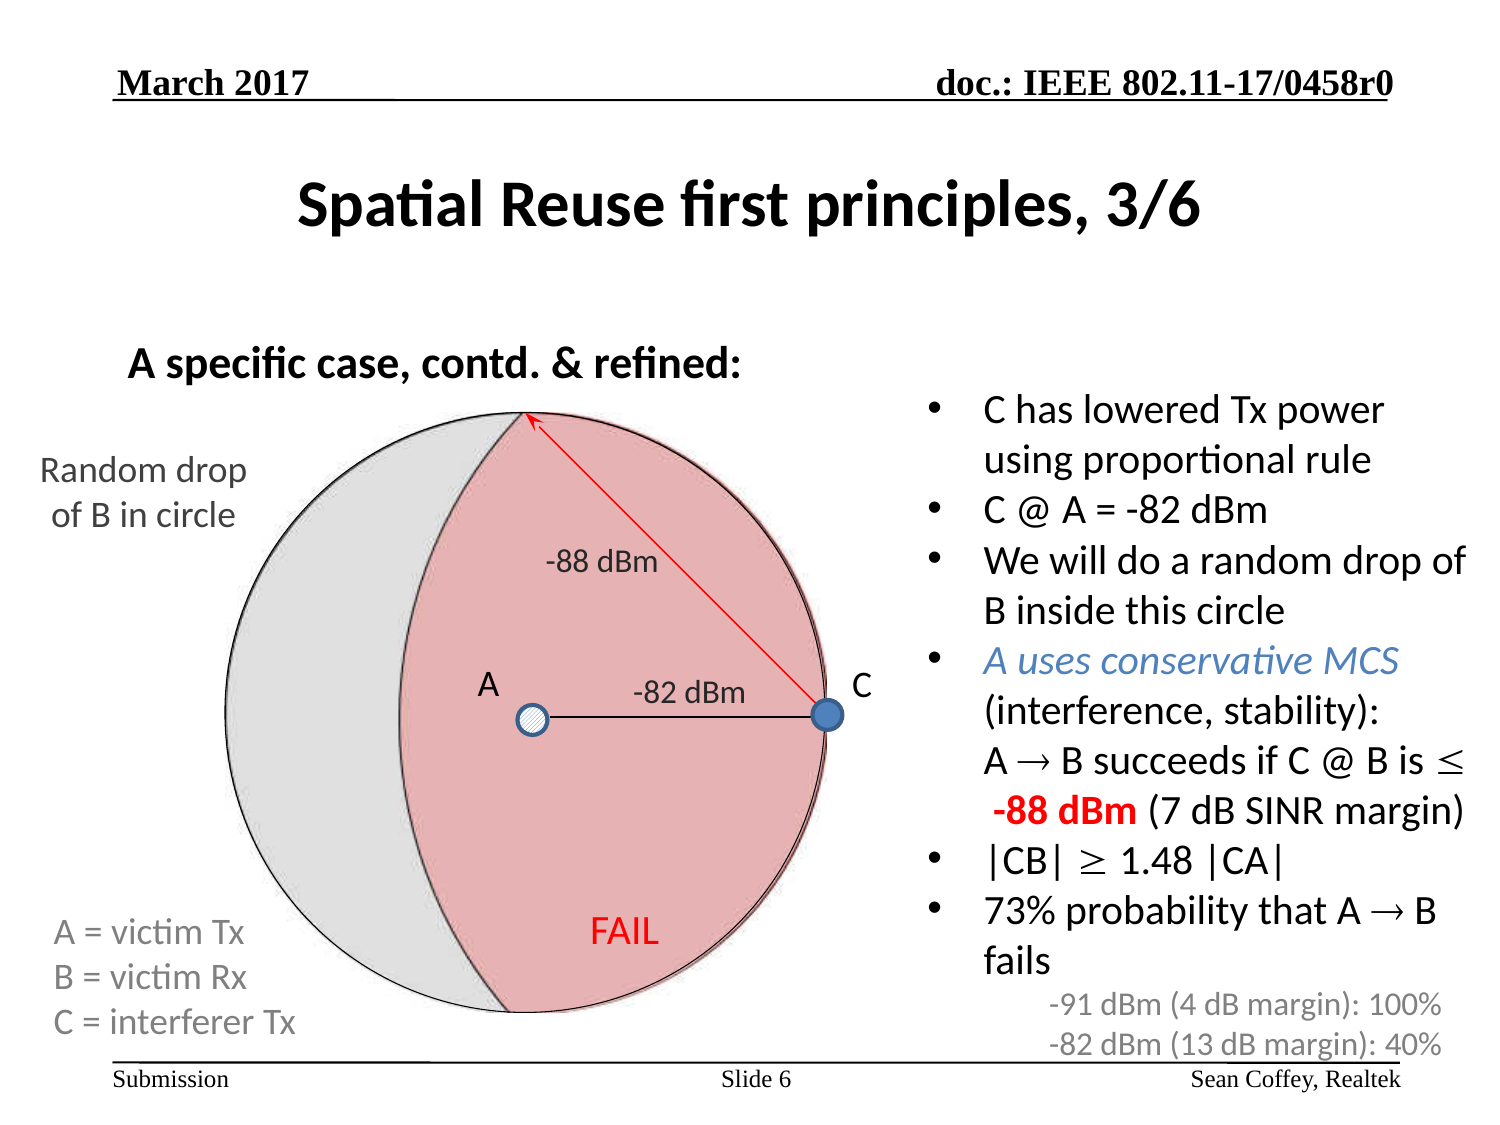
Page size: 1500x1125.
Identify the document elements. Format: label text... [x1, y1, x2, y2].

picture [224, 412, 827, 1013]
text_box [830, 700, 843, 730]
title Spatial Reuse first principles, 3/6 [112, 112, 1388, 288]
text_box A = victim Tx B = victim Rx C = interferer Tx [39, 899, 312, 1050]
footer Sean Coffey, Realtek [902, 1061, 1402, 1093]
text_box C [837, 652, 888, 713]
list A specific case, contd. & refined: [112, 324, 1451, 1001]
slide_number Slide 6 [712, 1061, 800, 1123]
text_box C has lowered Tx power using proportional rule C @ A = -82 dBm We will do a random drop of B inside this circle A uses conservative MCS (interference, stability): A  B succeeds if C @ B is  -88 dBm (7 dB SINR margin) |CB|  1.48 |CA| 73% probability that A  B fails -91 dBm (4 dB margin): 100% -82 dBm (13 dB margin): 40% [912, 374, 1488, 1070]
text_box Random drop of B in circle [12, 437, 219, 543]
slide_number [116, 58, 542, 104]
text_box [524, 412, 826, 713]
